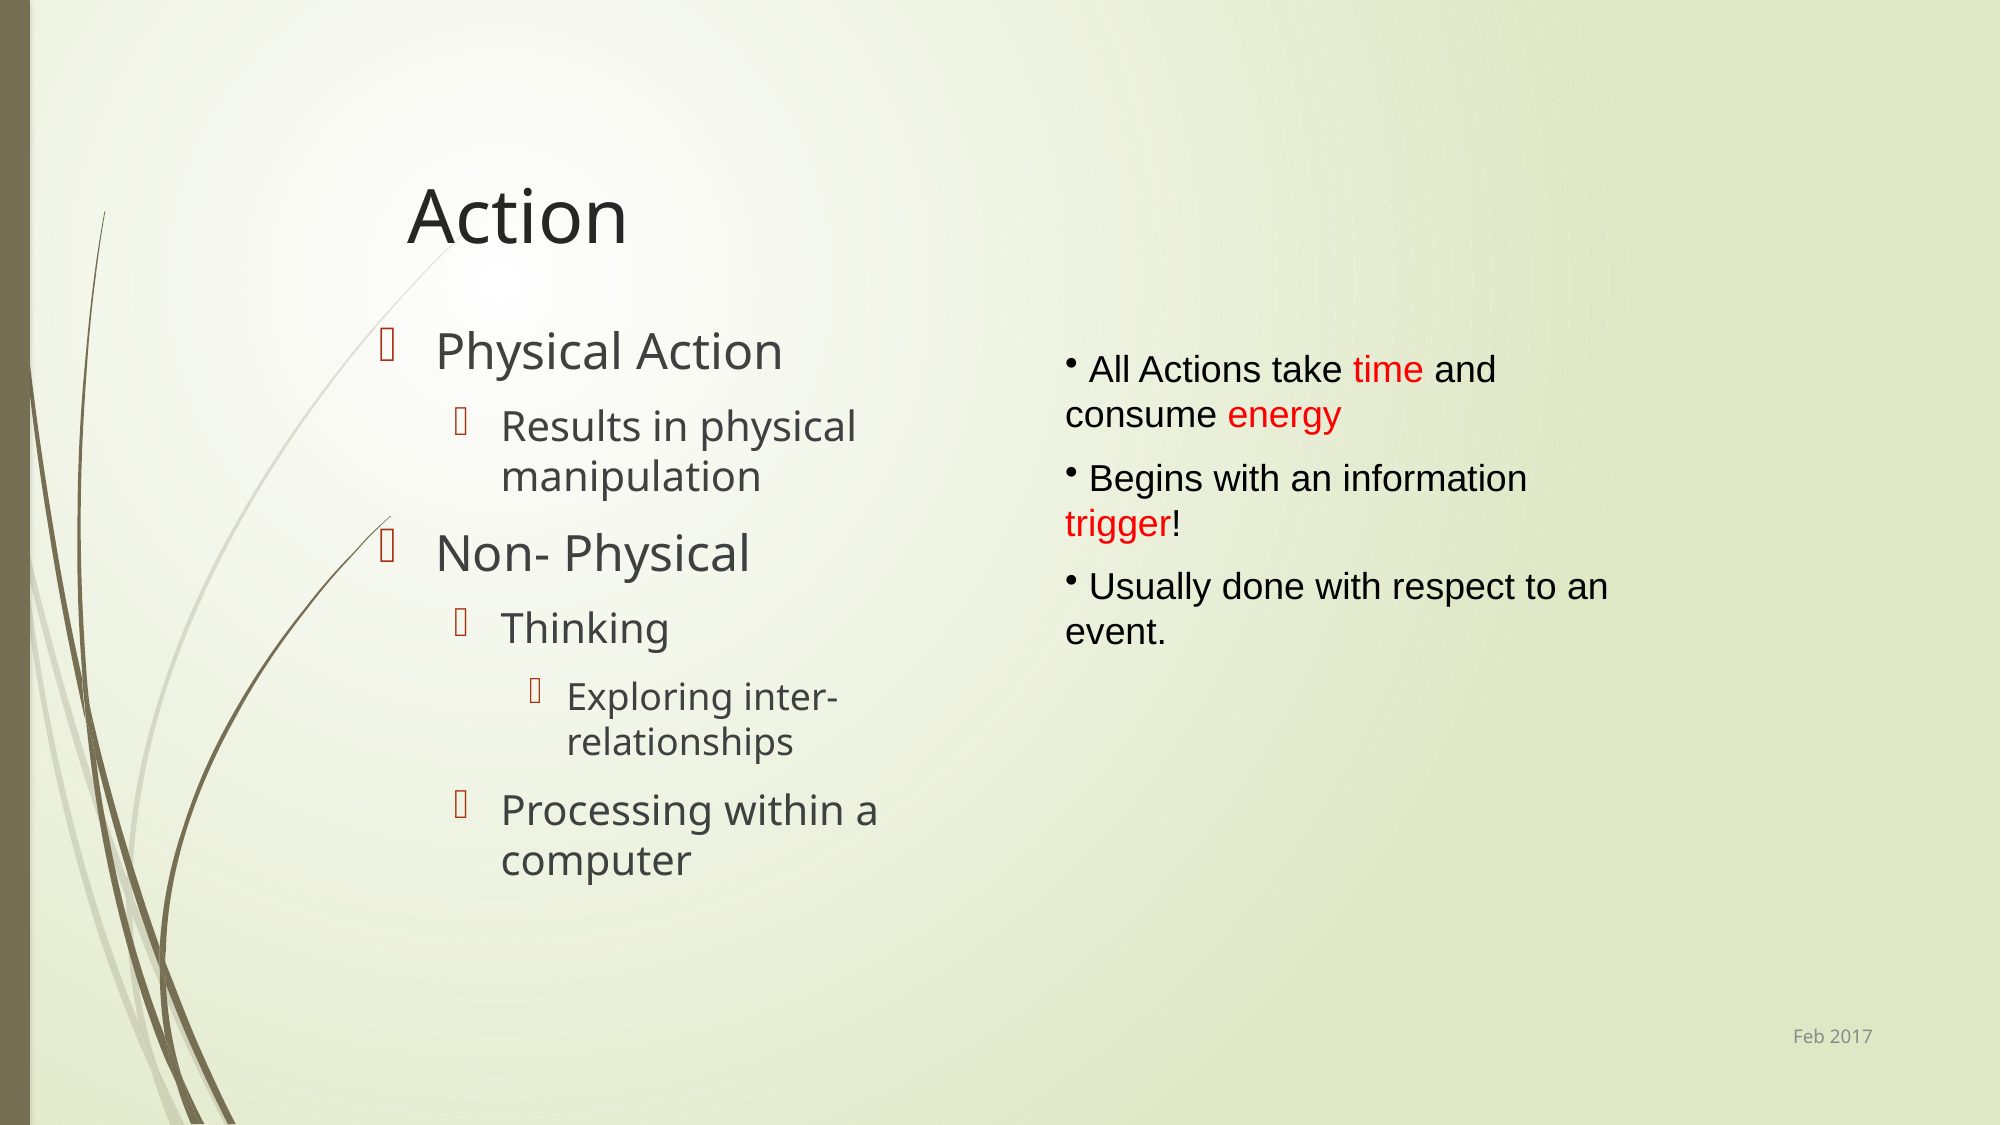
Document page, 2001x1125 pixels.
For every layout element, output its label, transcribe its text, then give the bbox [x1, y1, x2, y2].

text_box All Actions take time and consume energy Begins with an information trigger! Usually done with respect to an event. [1050, 337, 1663, 660]
title Action [392, 141, 1732, 267]
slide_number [1699, 1005, 1888, 1067]
list Physical Action Results in physical manipulation Non- Physical Thinking Exploring inter-relationships Processing within a computer [363, 311, 989, 987]
